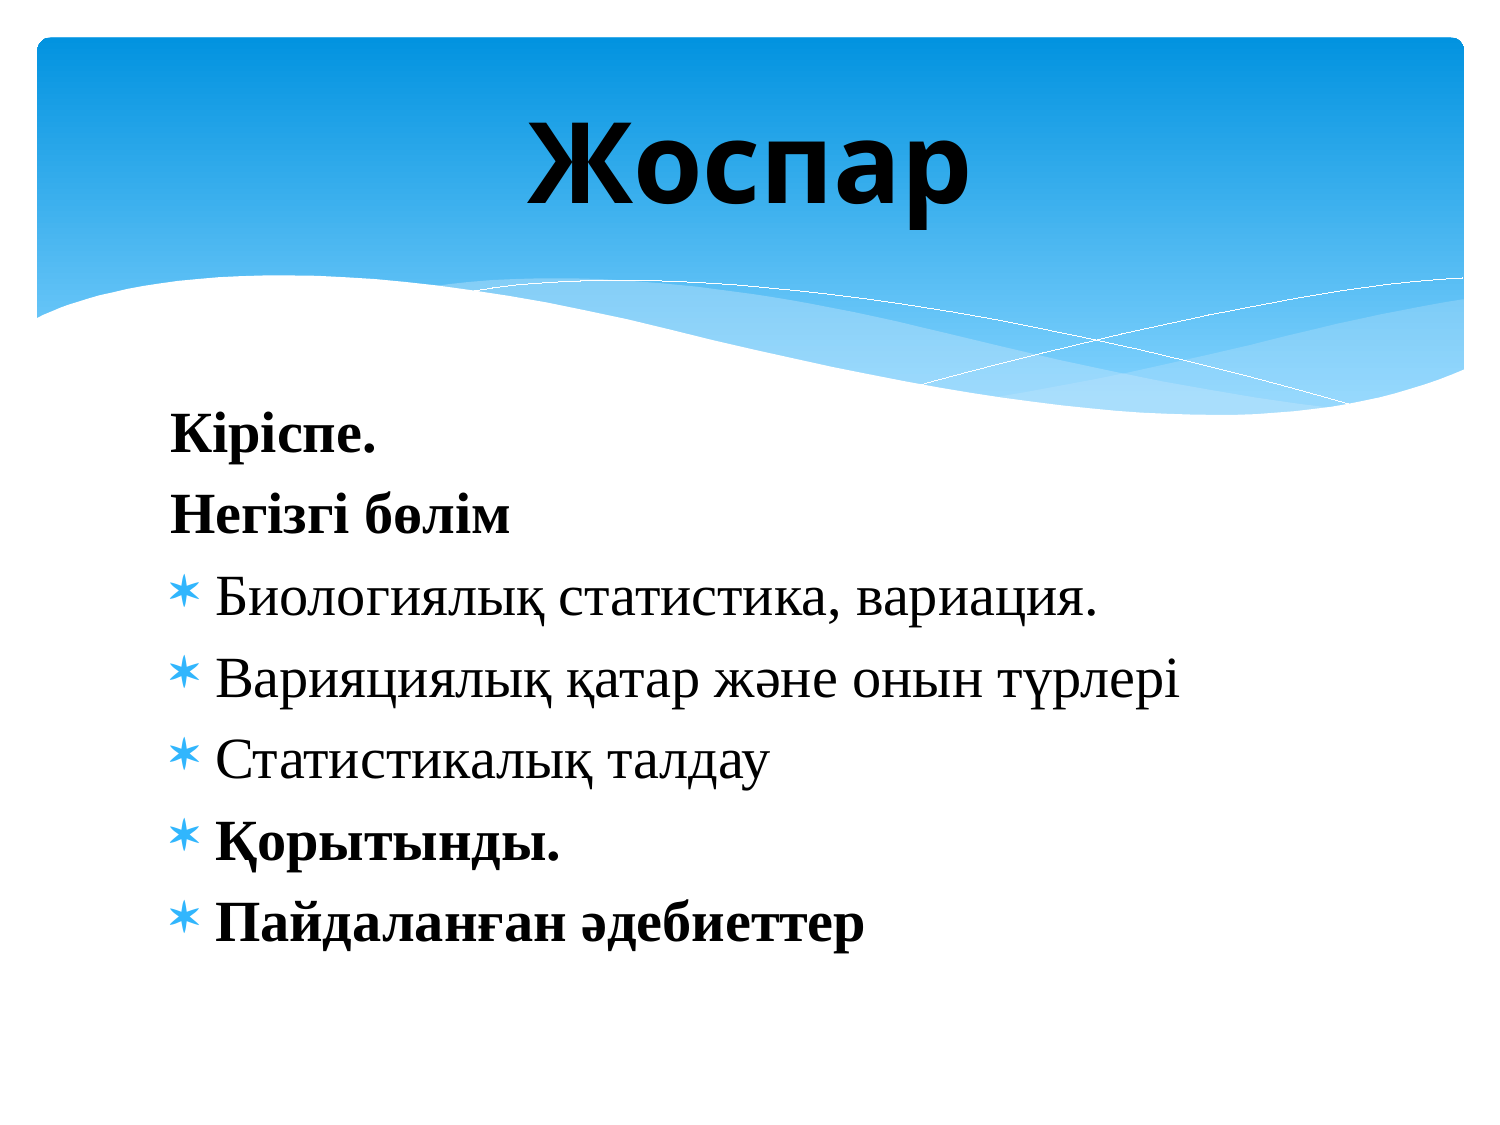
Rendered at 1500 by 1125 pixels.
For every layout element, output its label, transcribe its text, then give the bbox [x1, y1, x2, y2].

list Кіріспе. Негізгі бөлім Биологиялық статистика, вариация. Варияциялық қатар және онын түрлері Статистикалық талдау Қорытынды. Пайдаланған әдебиеттер [105, 386, 1369, 1099]
title Жоспар [75, 55, 1425, 261]
